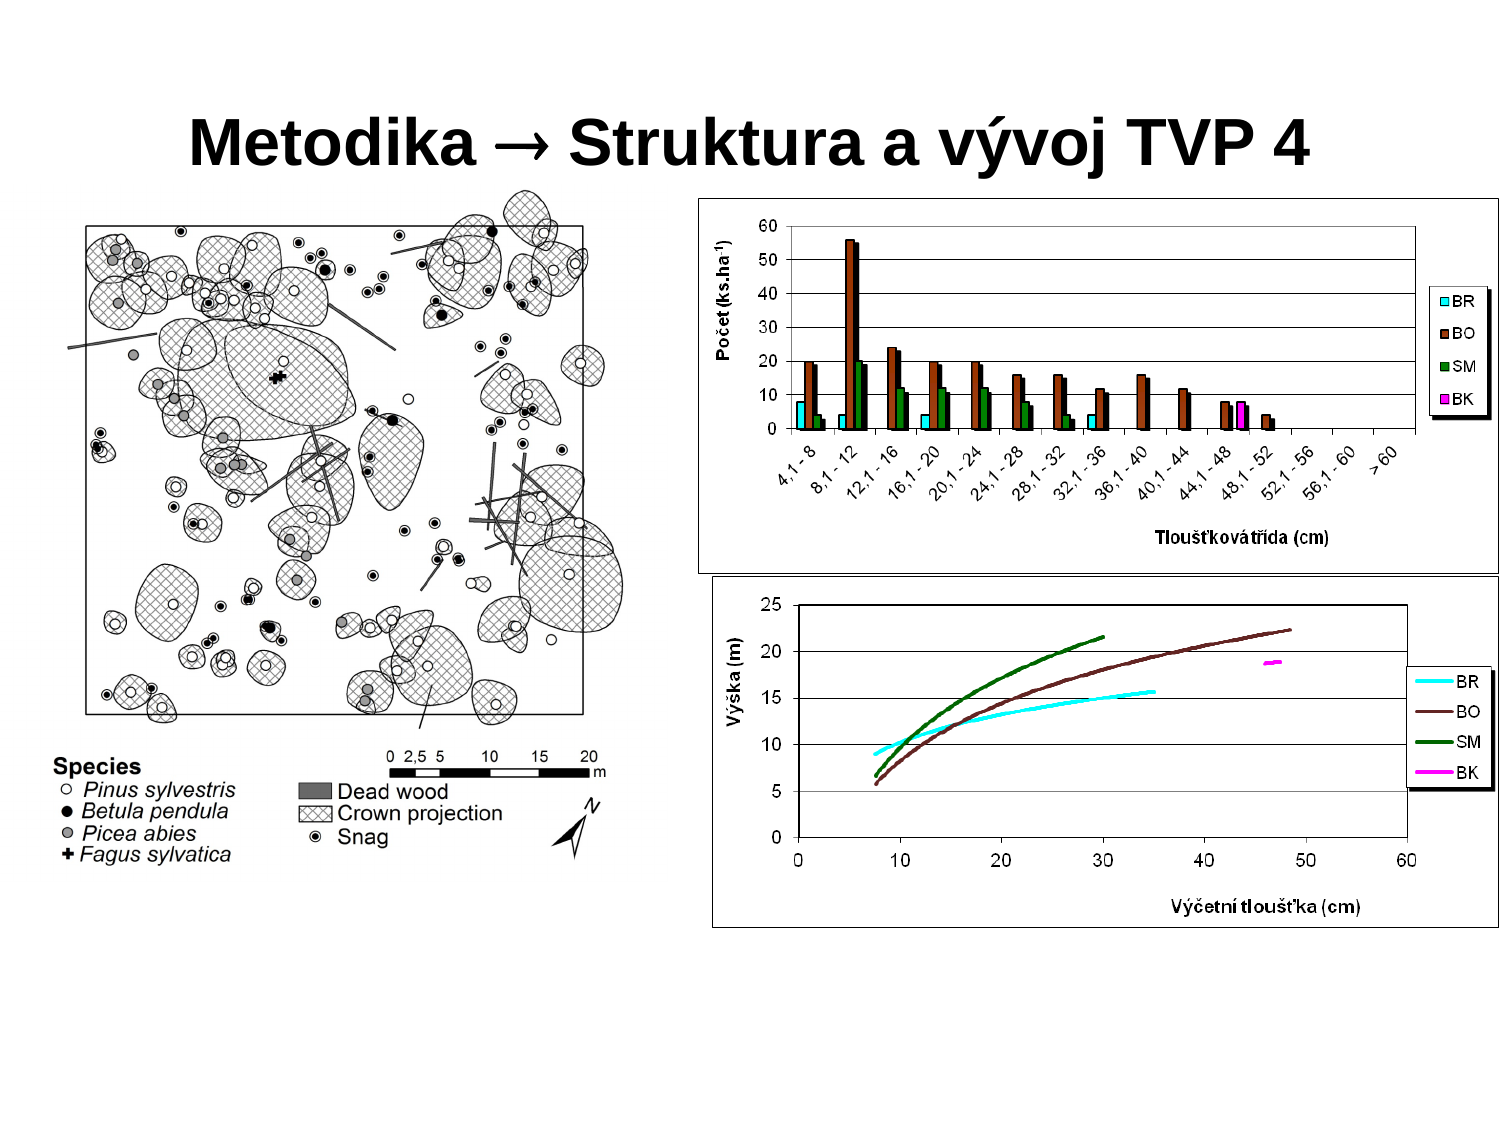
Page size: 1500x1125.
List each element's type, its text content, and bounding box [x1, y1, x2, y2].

title Metodika  Struktura a vývoj TVP 4 [74, 44, 1426, 233]
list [0, 184, 668, 882]
picture [696, 196, 1500, 929]
